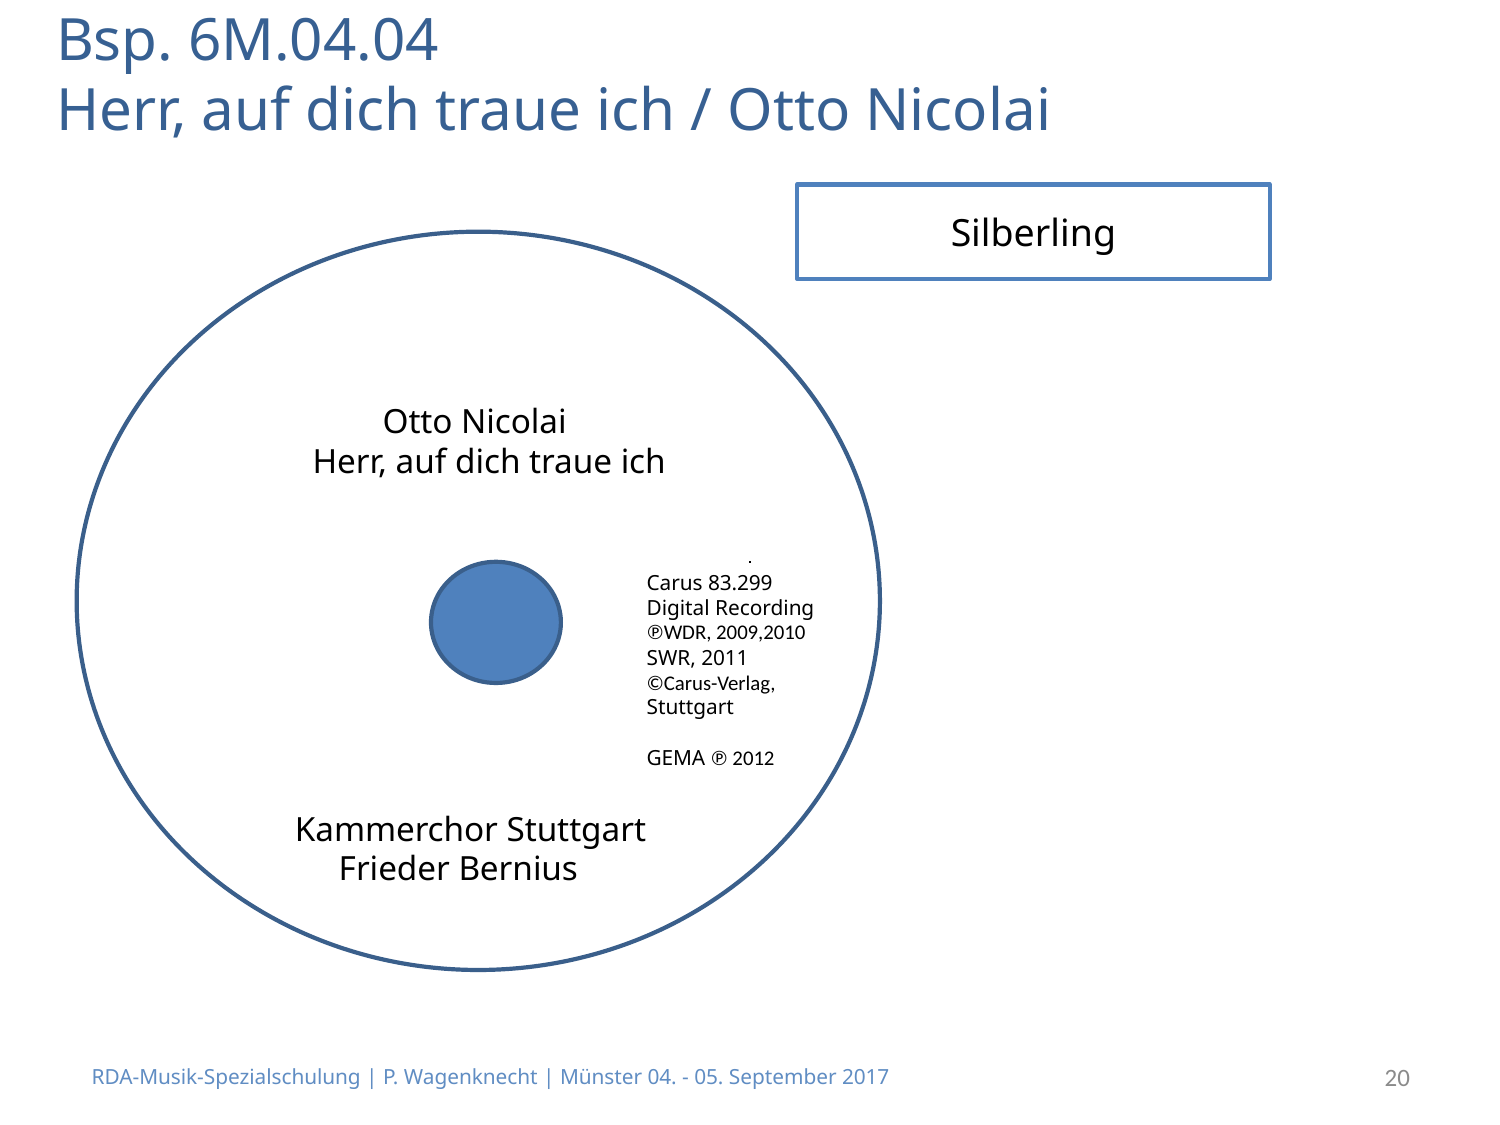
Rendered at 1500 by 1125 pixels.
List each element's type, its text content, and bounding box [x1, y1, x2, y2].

text_box [428, 559, 564, 686]
text_box Carus 83.299 Digital Recording ℗WDR, 2009,2010 SWR, 2011 ©Carus-Verlag, Stuttgart GEMA ℗ 2012 [631, 561, 845, 802]
text_box [74, 229, 883, 973]
text_box Silberling [795, 182, 1272, 281]
footer RDA-Musik-Spezialschulung | P. Wagenknecht | Münster 04. - 05. September 2017 [76, 1045, 1211, 1106]
text_box Otto Nicolai Herr, auf dich traue ich [297, 392, 682, 488]
slide_number 20 [1187, 1046, 1425, 1106]
title Bsp. 6M.04.04 Herr, auf dich traue ich / Otto Nicolai [41, 30, 1459, 114]
text_box Kammerchor Stuttgart Frieder Bernius [280, 800, 693, 895]
